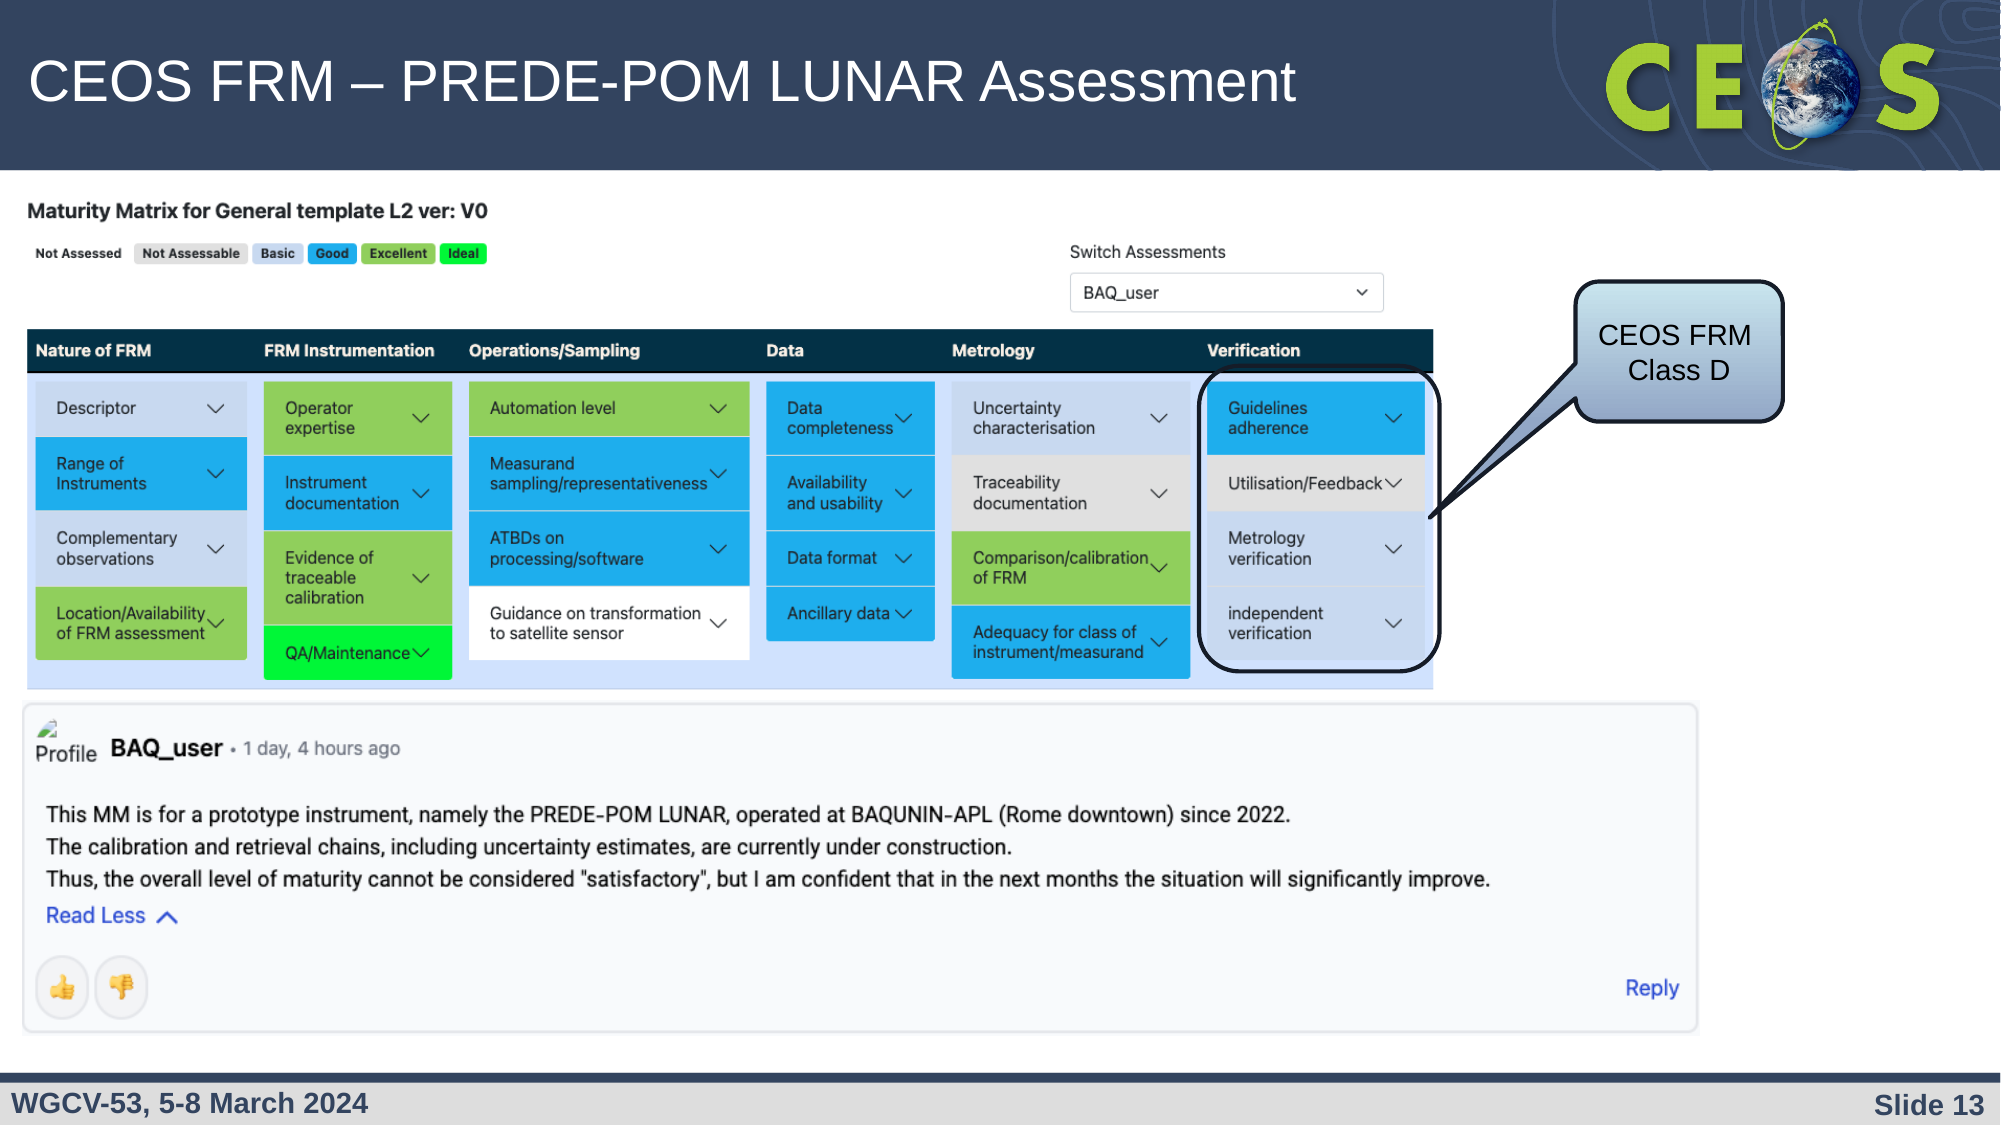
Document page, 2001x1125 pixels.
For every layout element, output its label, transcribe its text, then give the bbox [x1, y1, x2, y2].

picture [1606, 18, 1939, 150]
text_box CEOS FRM Class D [1452, 281, 1783, 500]
title CEOS FRM – PREDE-POM LUNAR Assessment [13, 35, 1587, 164]
picture [21, 191, 1700, 1037]
